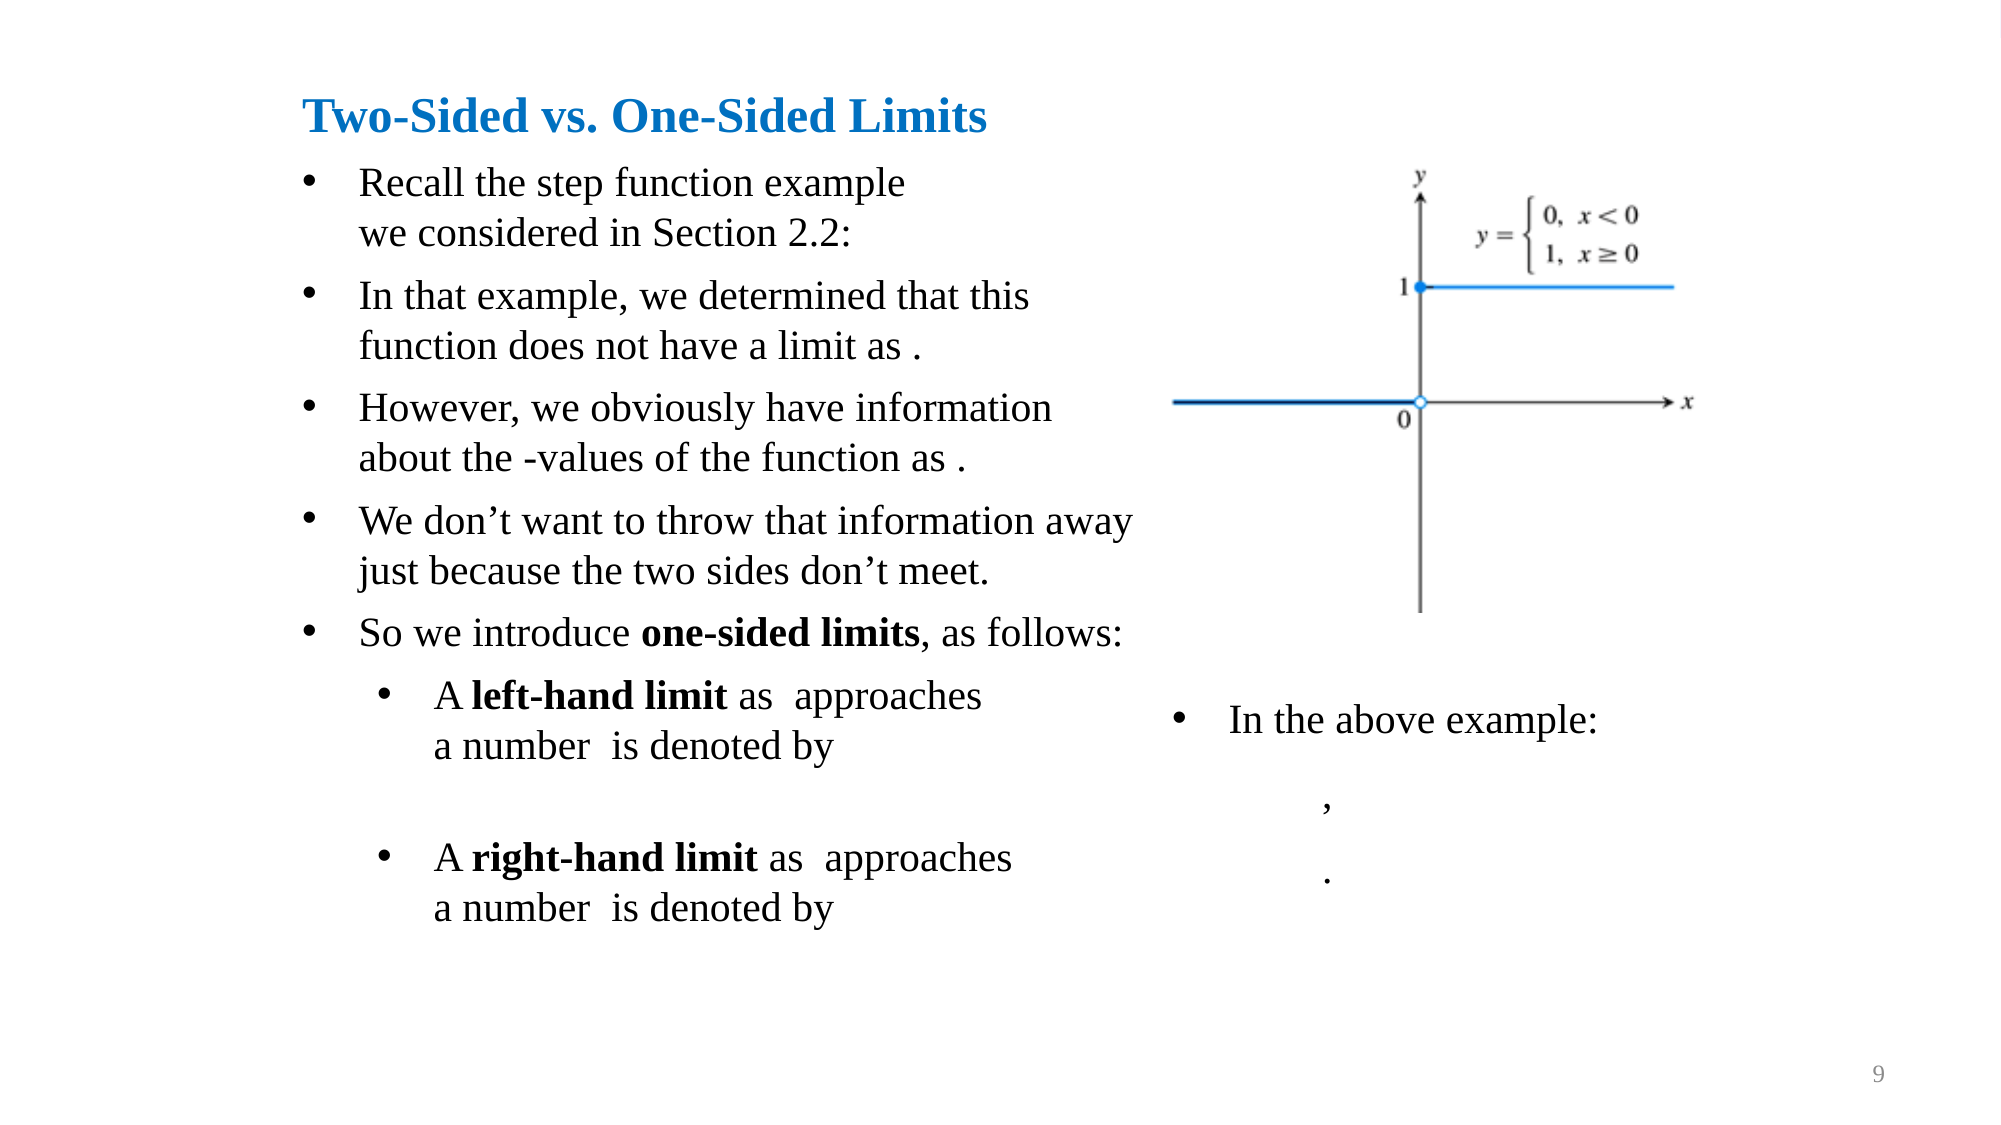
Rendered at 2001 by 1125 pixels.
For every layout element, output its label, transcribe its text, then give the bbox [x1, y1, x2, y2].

slide_number 9 [1433, 1042, 1900, 1103]
picture [1157, 162, 1713, 613]
